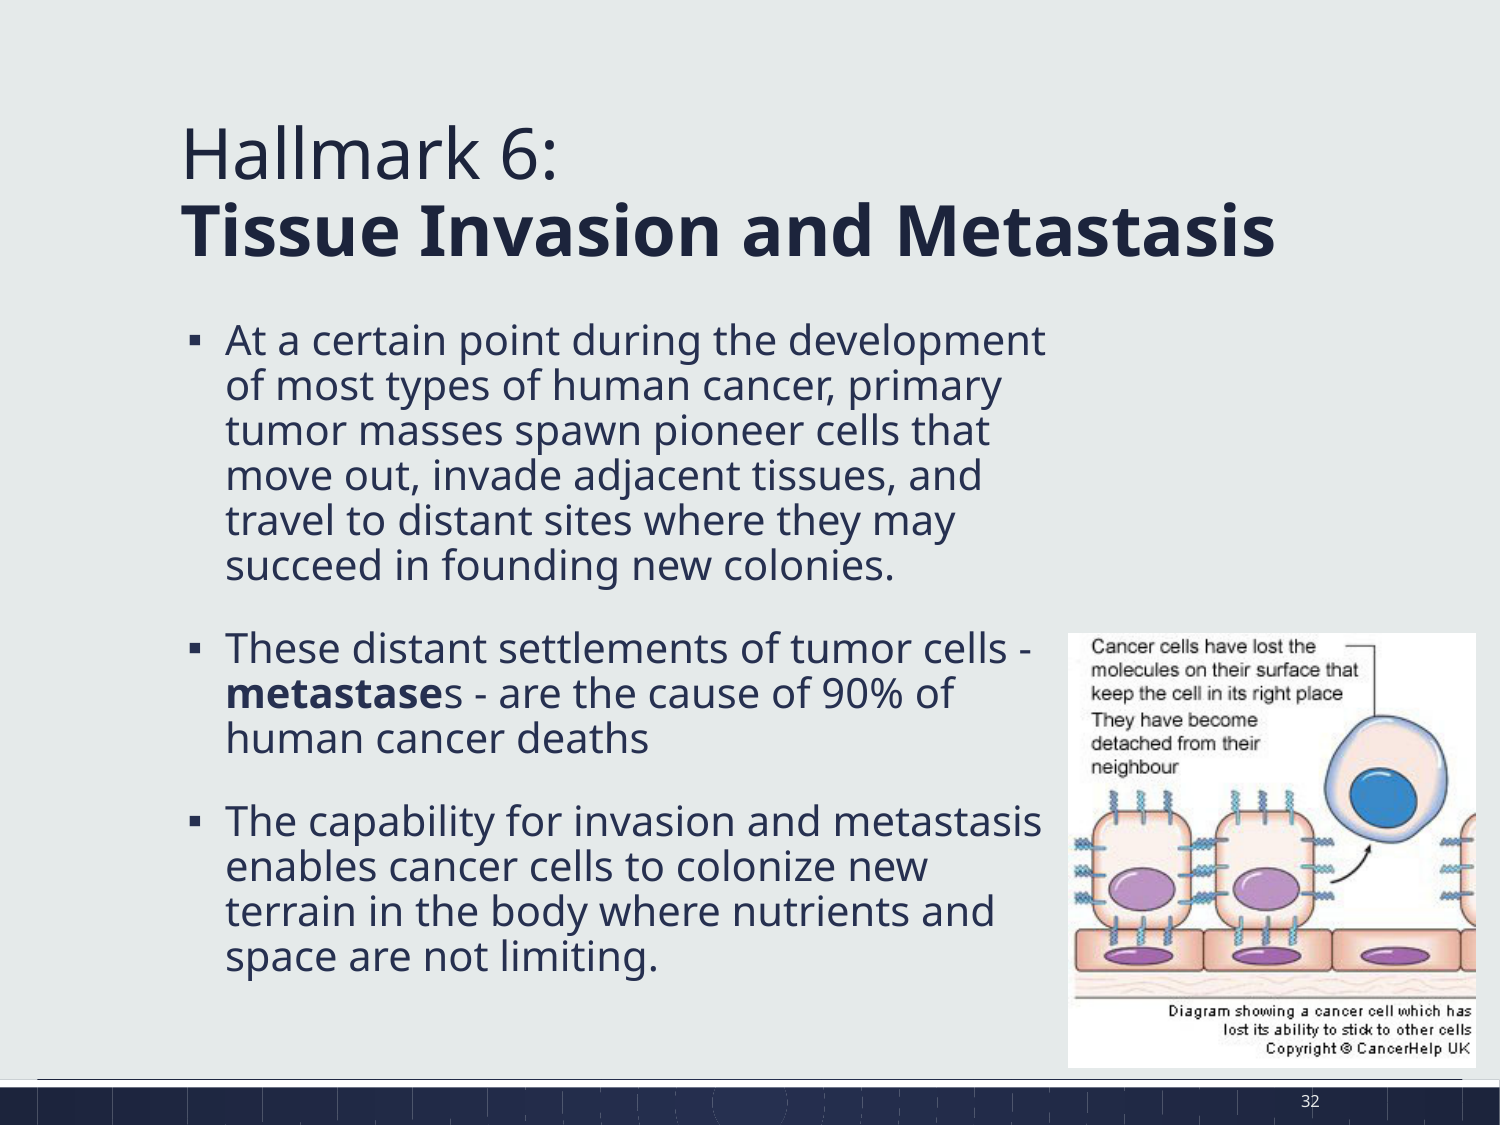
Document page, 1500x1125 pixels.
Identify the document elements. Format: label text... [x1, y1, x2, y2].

list At a certain point during the development of most types of human cancer, primary tumor masses spawn pioneer cells that move out, invade adjacent tissues, and travel to distant sites where they may succeed in founding new colonies. These distant settlements of tumor cells - metastases - are the cause of 90% of human cancer deaths The capability for invasion and metastasis enables cancer cells to colonize new terrain in the body where nutrients and space are not limiting. [165, 311, 1069, 990]
slide_number 32 [1256, 1083, 1336, 1122]
title Hallmark 6: Tissue Invasion and Metastasis [165, 76, 1335, 279]
picture [1068, 633, 1476, 1068]
